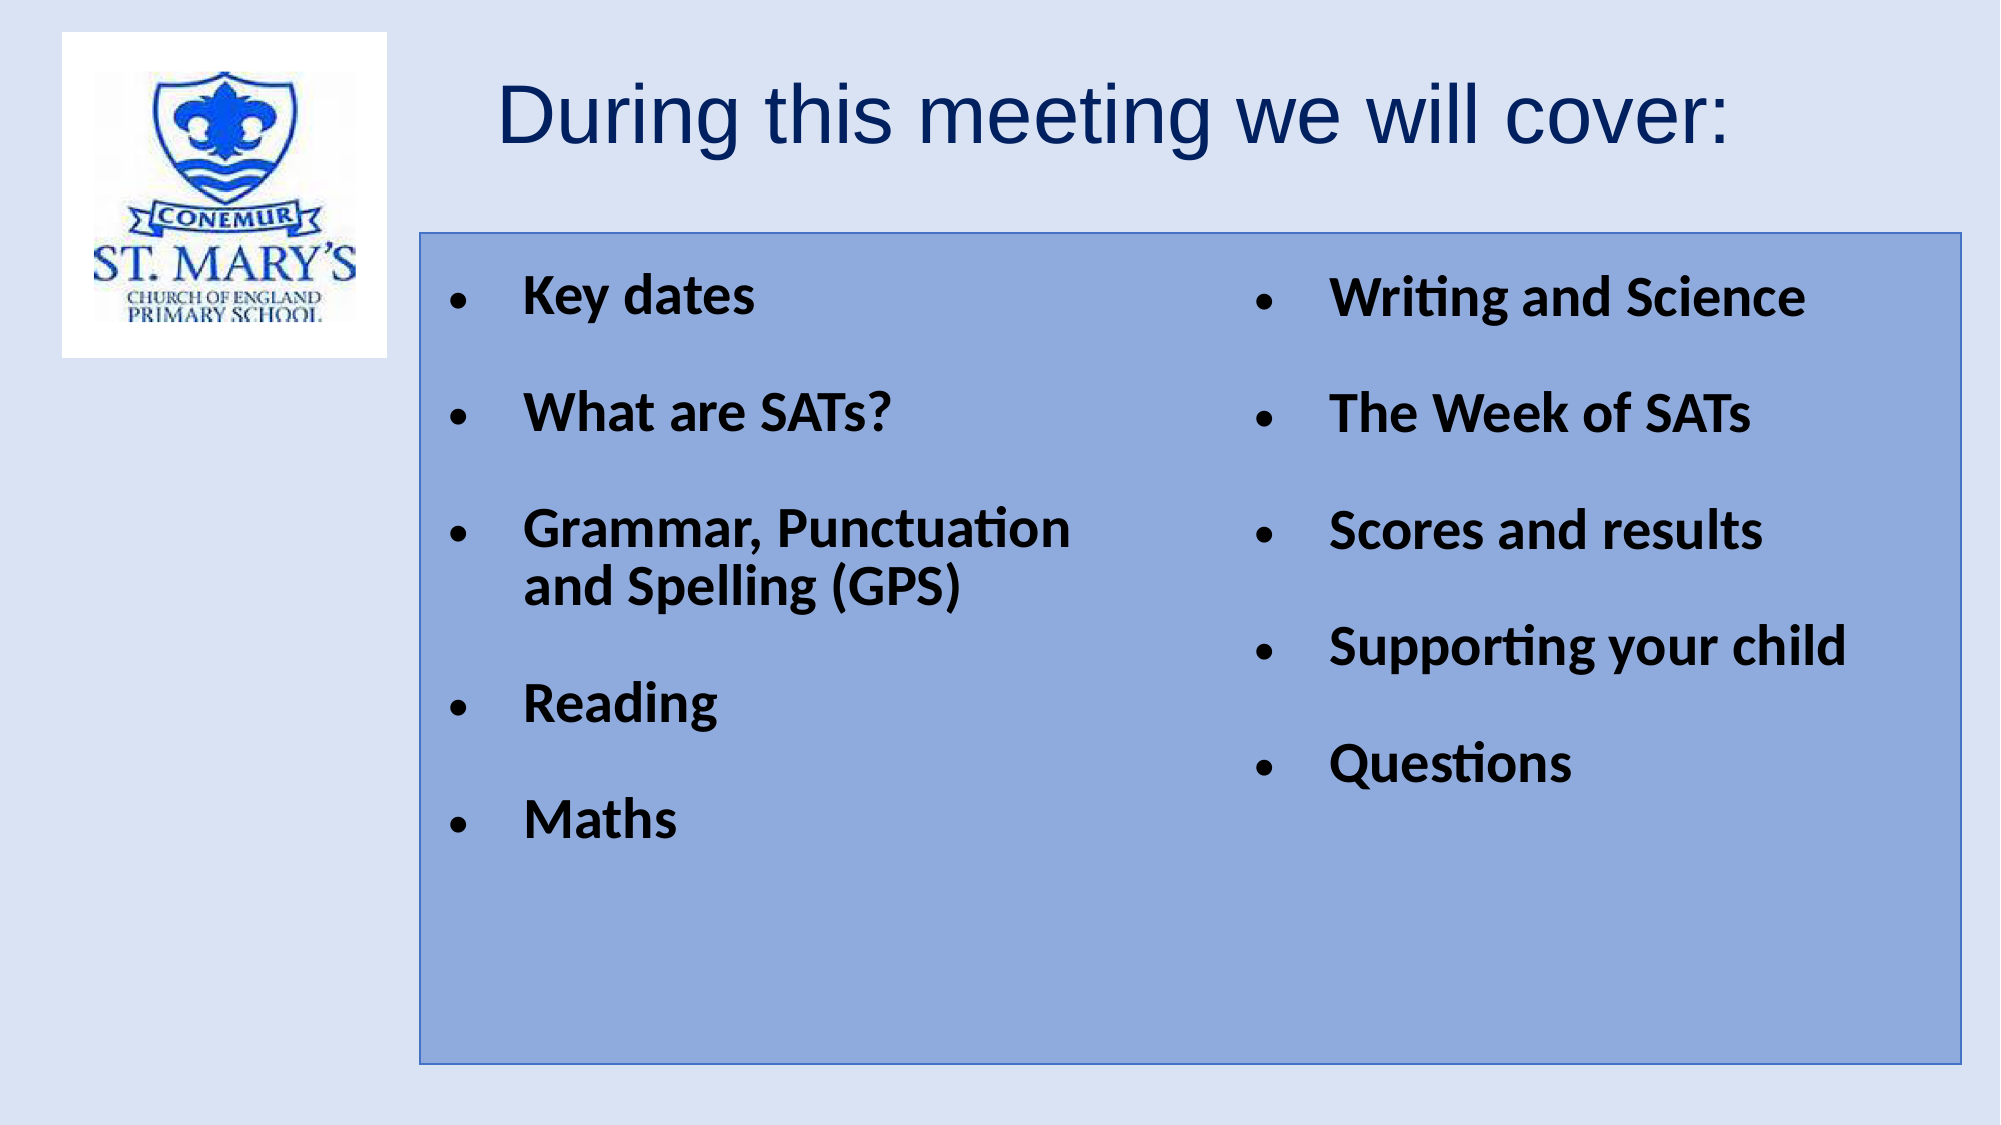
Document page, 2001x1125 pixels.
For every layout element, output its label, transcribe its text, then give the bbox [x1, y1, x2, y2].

table_header Key dates What are SATs? Grammar, Punctuation and Spelling (GPS) Reading Maths [437, 265, 1193, 859]
text_box [419, 232, 1962, 1065]
table_header Writing and Science The Week of SATs Scores and results Supporting your child Questions [1240, 265, 1978, 805]
table_header During this meeting we will cover: [482, 61, 1905, 169]
picture [62, 32, 387, 358]
